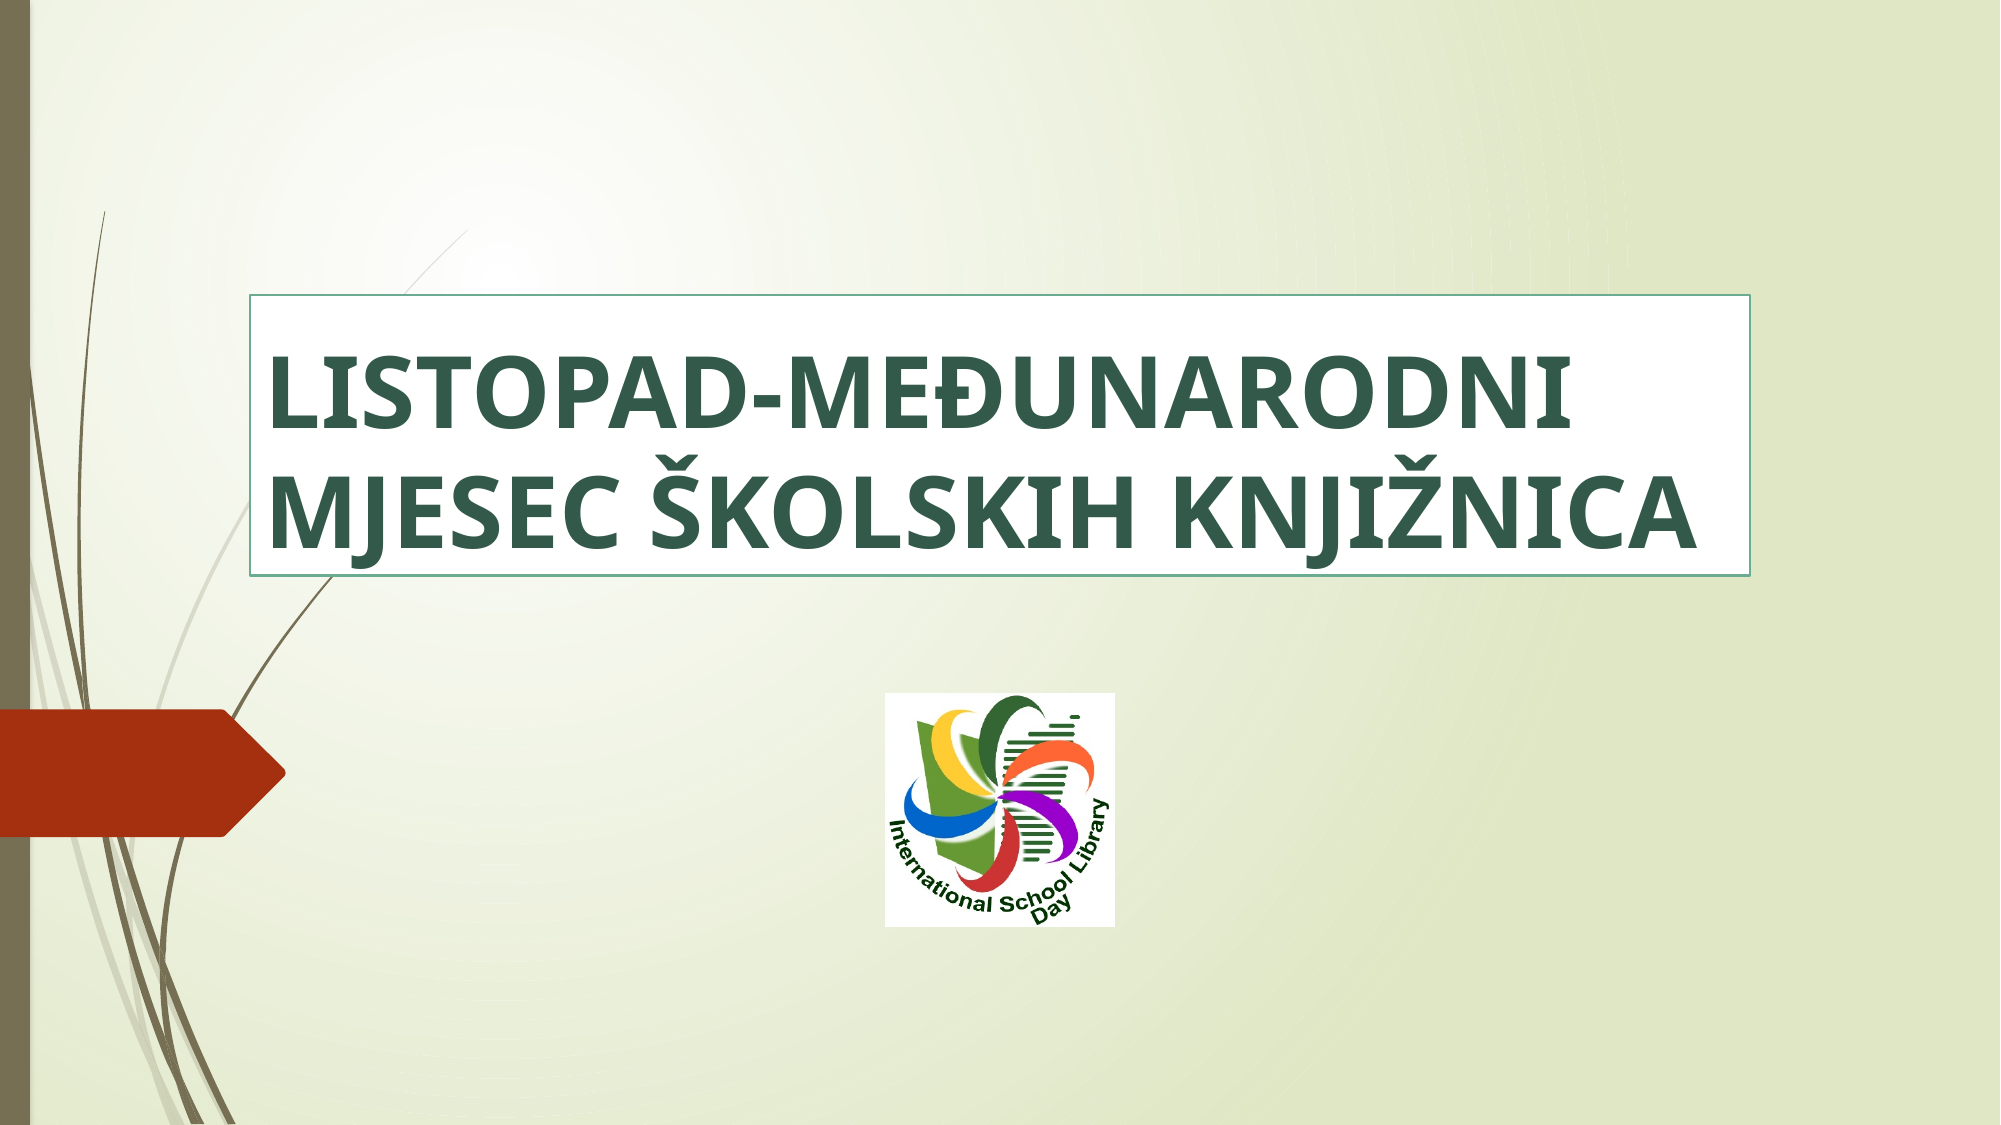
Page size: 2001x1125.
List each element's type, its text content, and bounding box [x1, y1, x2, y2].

picture [885, 692, 1115, 927]
title LISTOPAD-MEĐUNARODNI MJESEC ŠKOLSKIH KNJIŽNICA [249, 294, 1751, 577]
